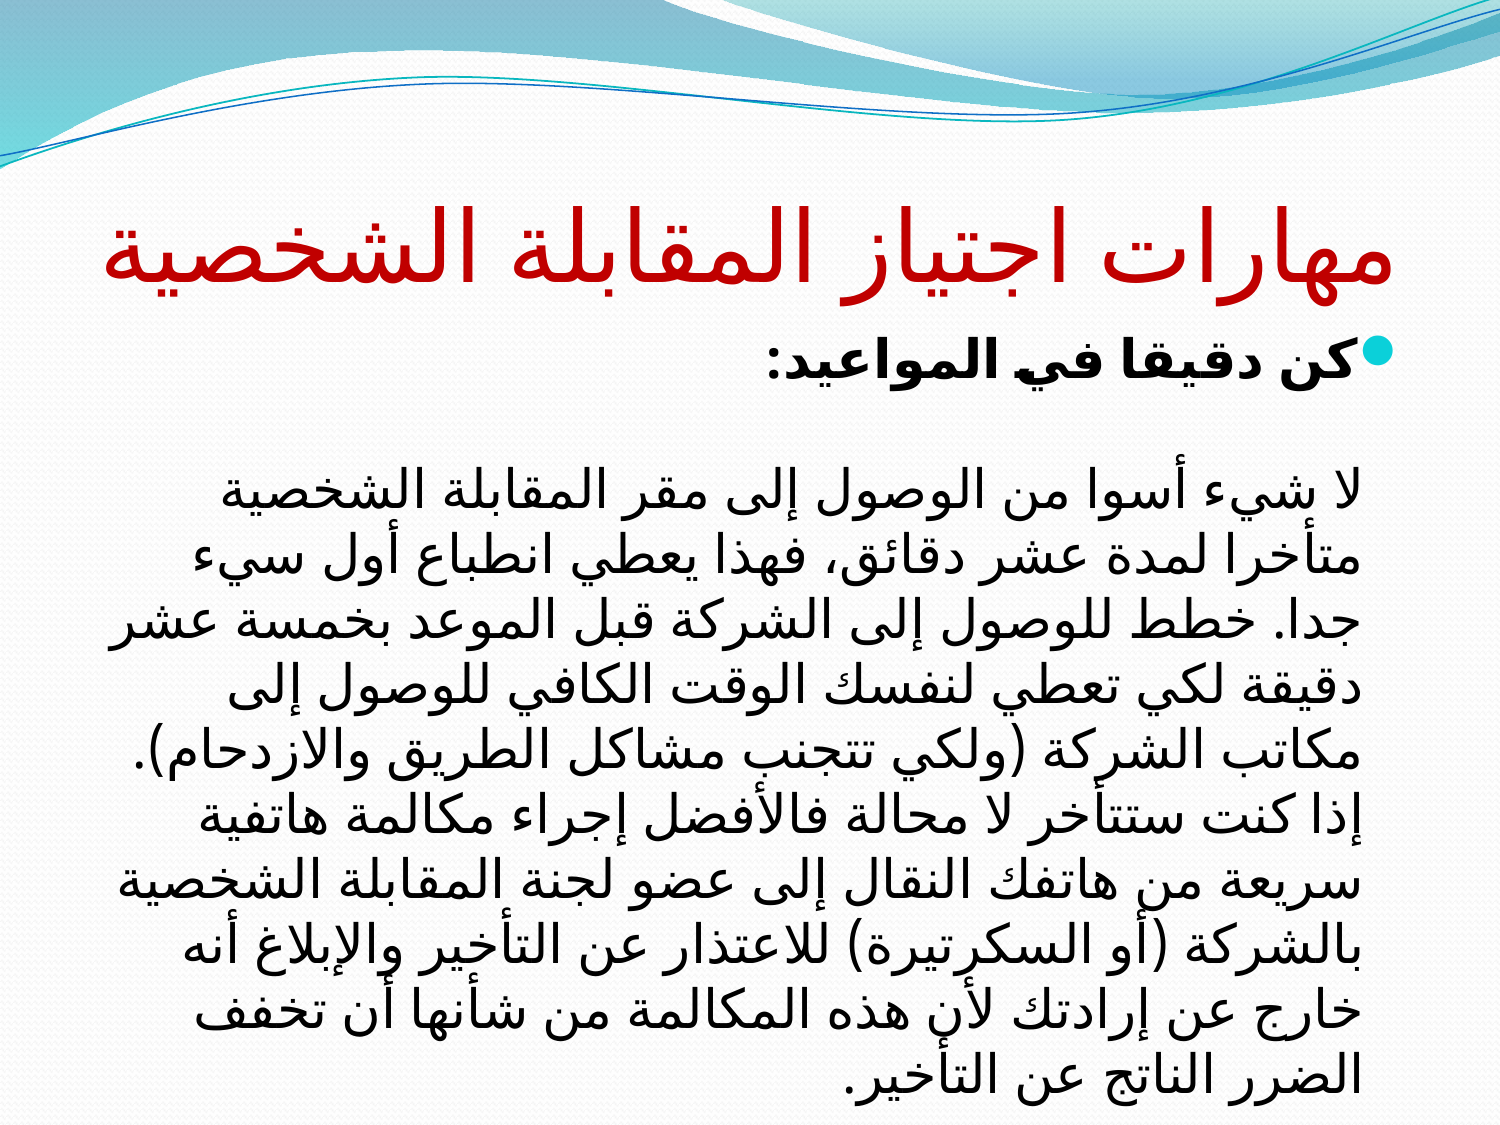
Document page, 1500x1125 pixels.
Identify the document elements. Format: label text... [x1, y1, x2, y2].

list كن دقيقا في المواعيد: لا شيء أسوا من الوصول إلى مقر المقابلة الشخصية متأخرا لمدة عشر دقائق، فهذا يعطي انطباع أول سيء جدا. خطط للوصول إلى الشركة قبل الموعد بخمسة عشر دقيقة لكي تعطي لنفسك الوقت الكافي للوصول إلى مكاتب الشركة (ولكي تتجنب مشاكل الطريق والازدحام). إذا كنت ستتأخر لا محالة فالأفضل إجراء مكالمة هاتفية سريعة من هاتفك النقال إلى عضو لجنة المقابلة الشخصية بالشركة (أو السكرتيرة) للاعتذار عن التأخير والإبلاغ أنه خارج عن إرادتك لأن هذه المكالمة من شأنها أن تخفف الضرر الناتج عن التأخير. [75, 317, 1425, 1038]
title مهارات اجتياز المقابلة الشخصية [75, 115, 1425, 303]
